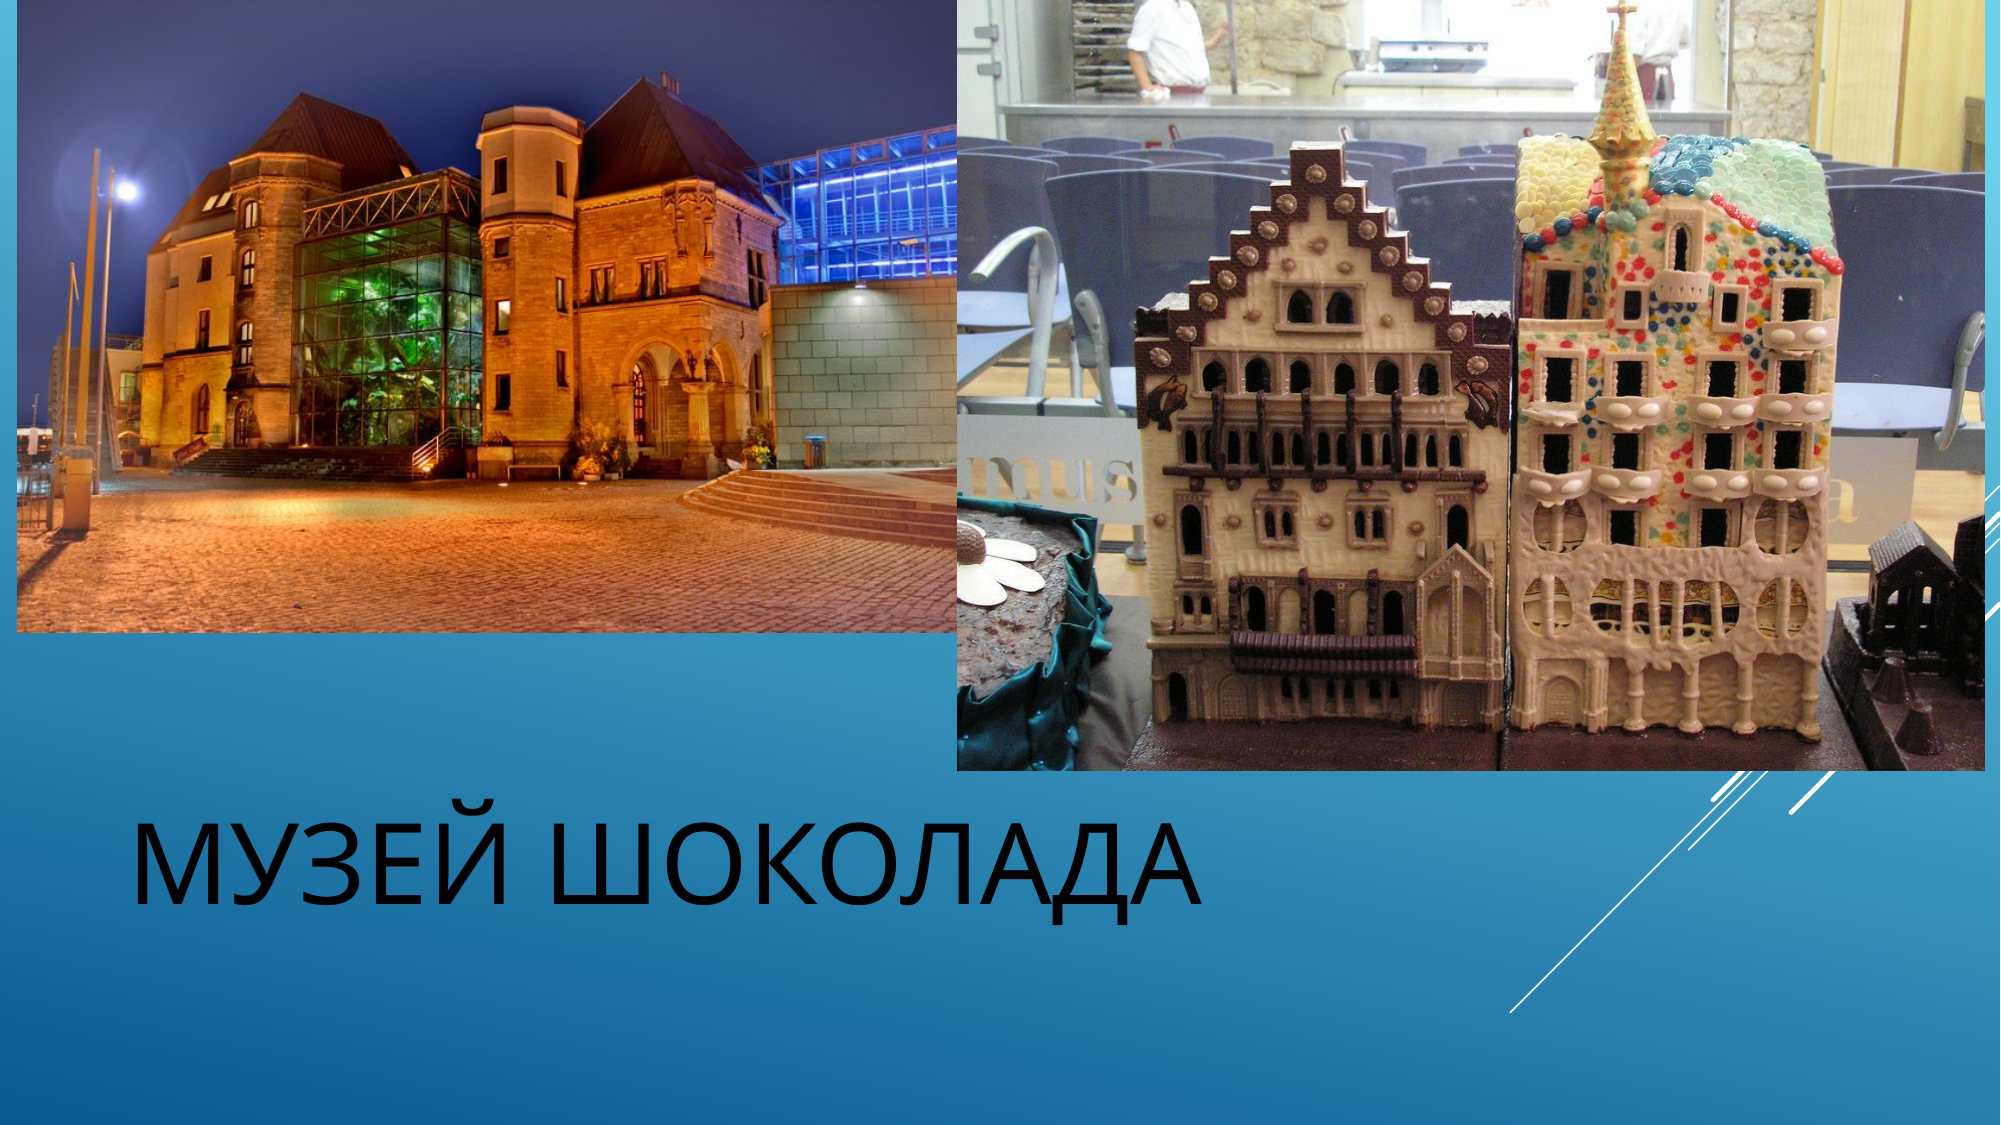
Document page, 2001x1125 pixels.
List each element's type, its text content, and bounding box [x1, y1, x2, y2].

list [16, 0, 957, 633]
title Музей Шоколада [112, 736, 1513, 984]
picture [957, 0, 1986, 771]
